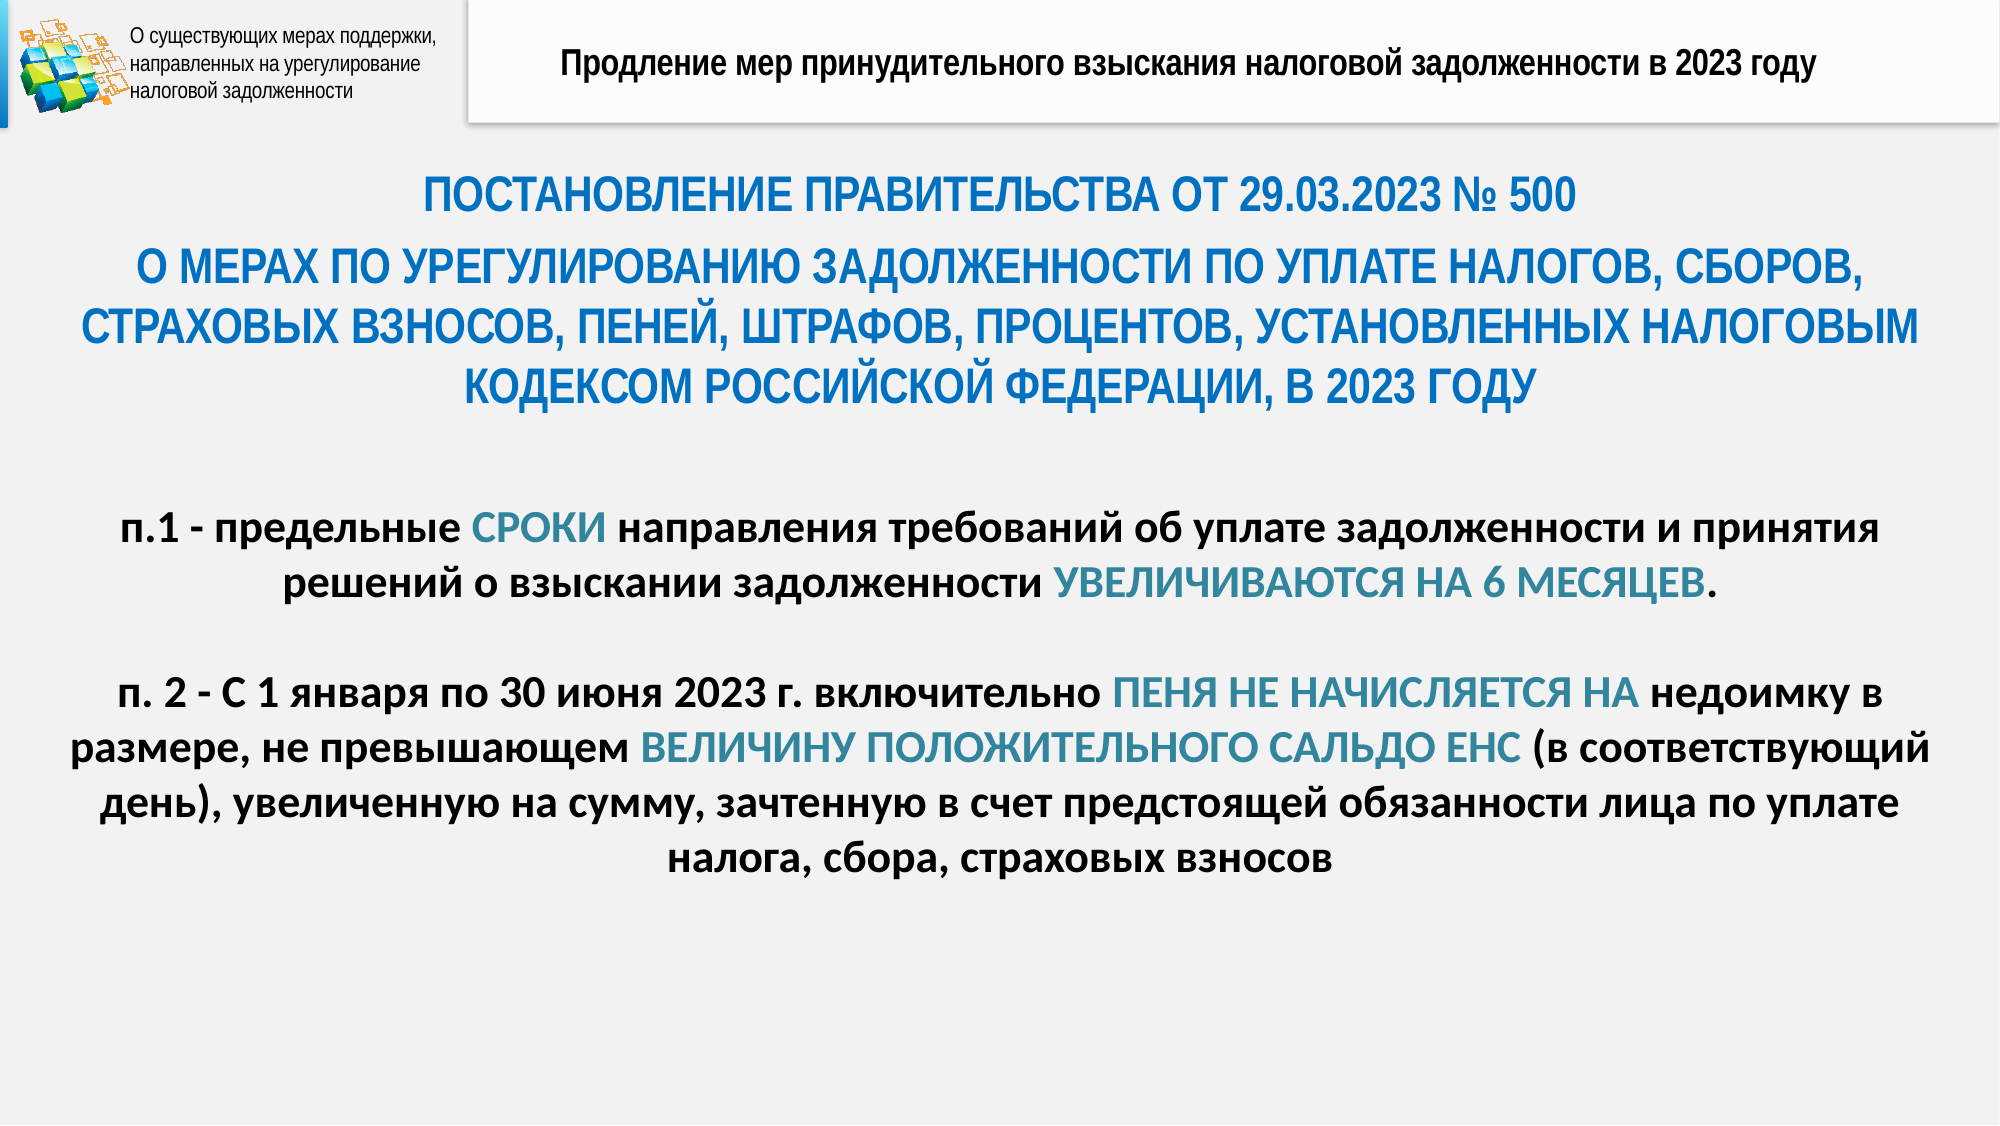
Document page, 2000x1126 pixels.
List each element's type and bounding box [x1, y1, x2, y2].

text_box [0, 0, 2000, 1126]
